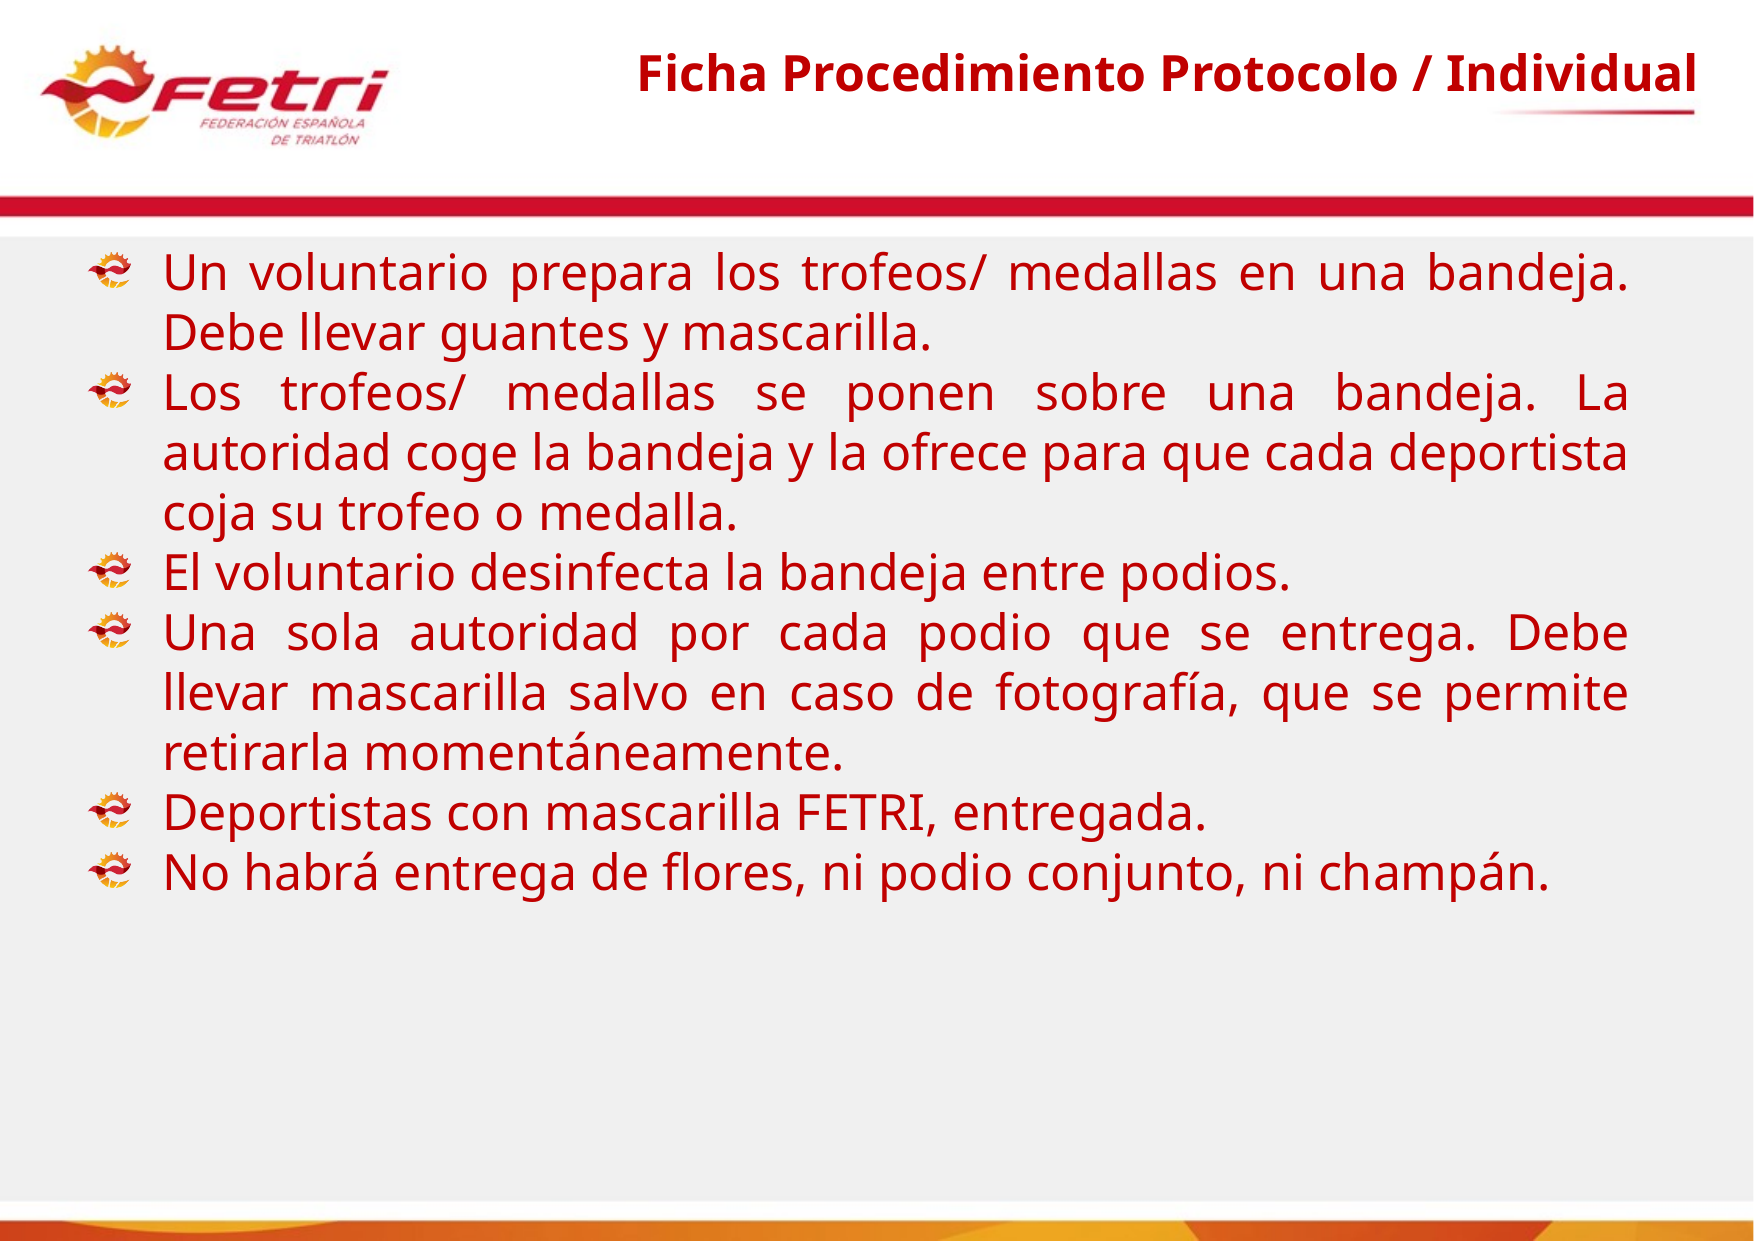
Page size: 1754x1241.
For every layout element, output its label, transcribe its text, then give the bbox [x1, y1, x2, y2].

title Ficha Procedimiento Protocolo / Individual [598, 25, 1717, 117]
picture [0, 0, 1754, 1241]
text_box Un voluntario prepara los trofeos/ medallas en una bandeja. Debe llevar guantes y mascarilla. Los trofeos/ medallas se ponen sobre una bandeja. La autoridad coge la bandeja y la ofrece para que cada deportista coja su trofeo o medalla. El voluntario desinfecta la bandeja entre podios. Una sola autoridad por cada podio que se entrega. Debe llevar mascarilla salvo en caso de fotografía, que se permite retirarla momentáneamente. Deportistas con mascarilla FETRI, entregada. No habrá entrega de flores, ni podio conjunto, ni champán. [72, 232, 1646, 968]
